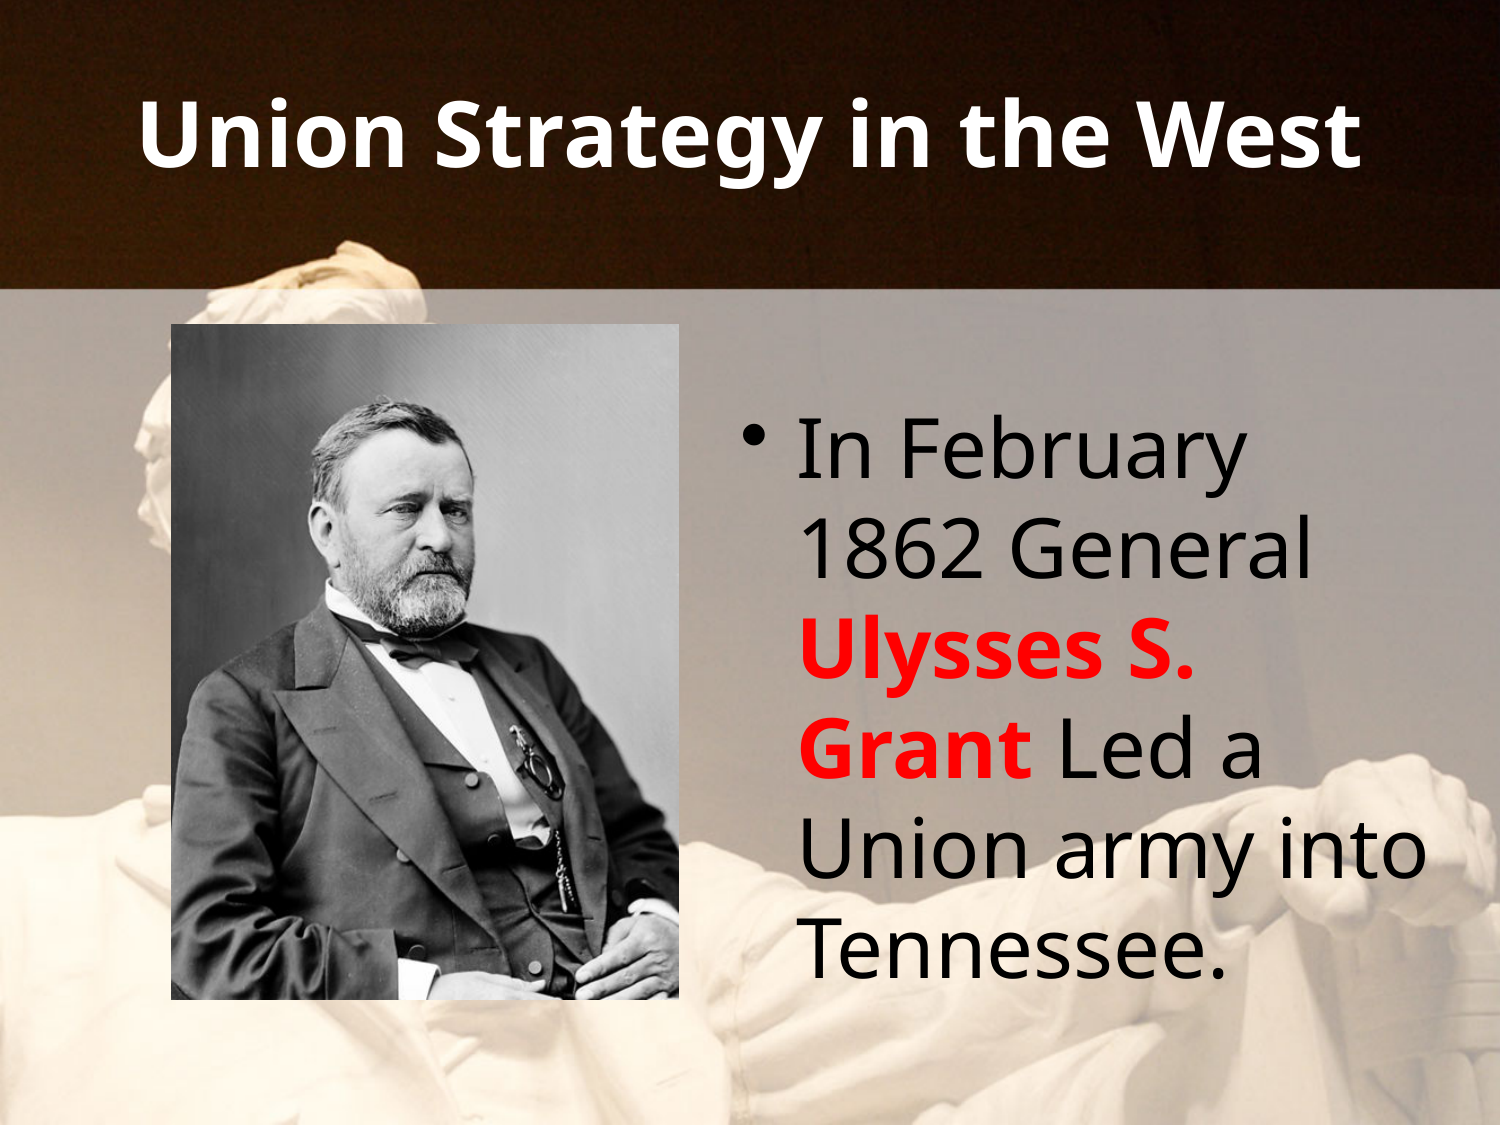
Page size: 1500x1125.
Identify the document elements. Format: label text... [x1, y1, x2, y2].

title Union Strategy in the West [112, 12, 1388, 250]
list In February 1862 General Ulysses S. Grant Led a Union army into Tennessee. [725, 387, 1463, 1063]
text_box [171, 324, 679, 1001]
picture [0, 0, 1500, 1125]
